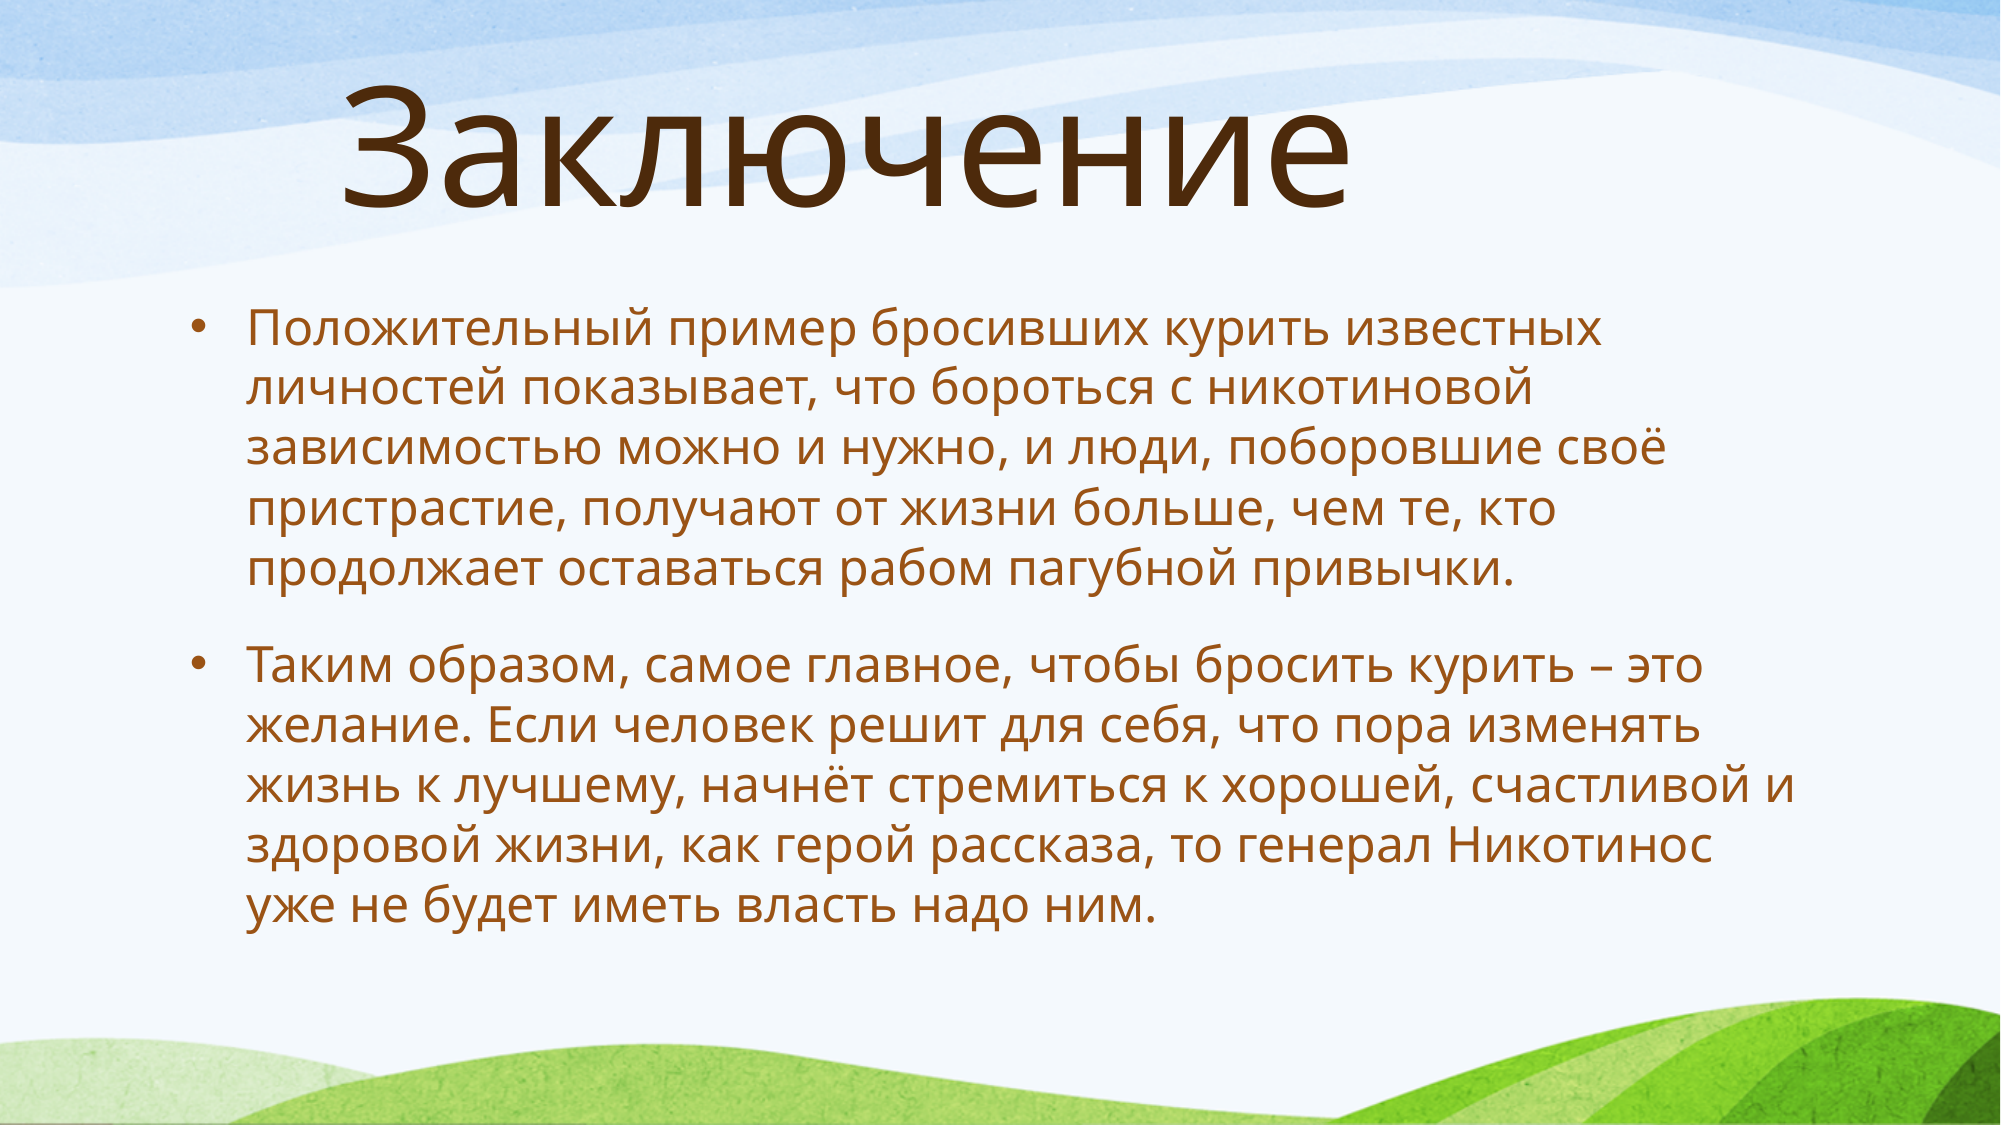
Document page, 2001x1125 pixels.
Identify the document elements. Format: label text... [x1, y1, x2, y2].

title Заключение [174, 50, 1825, 250]
list Положительный пример бросивших курить известных личностей показывает, что бороться с никотиновой зависимостью можно и нужно, и люди, поборовшие своё пристрастие, получают от жизни больше, чем те, кто продолжает оставаться рабом пагубной привычки. Таким образом, самое главное, чтобы бросить курить – это желание. Если человек решит для себя, что пора изменять жизнь к лучшему, начнёт стремиться к хорошей, счастливой и здоровой жизни, как герой рассказа, то генерал Никотинос уже не будет иметь власть надо ним. [174, 287, 1825, 982]
picture [0, 0, 2001, 1125]
